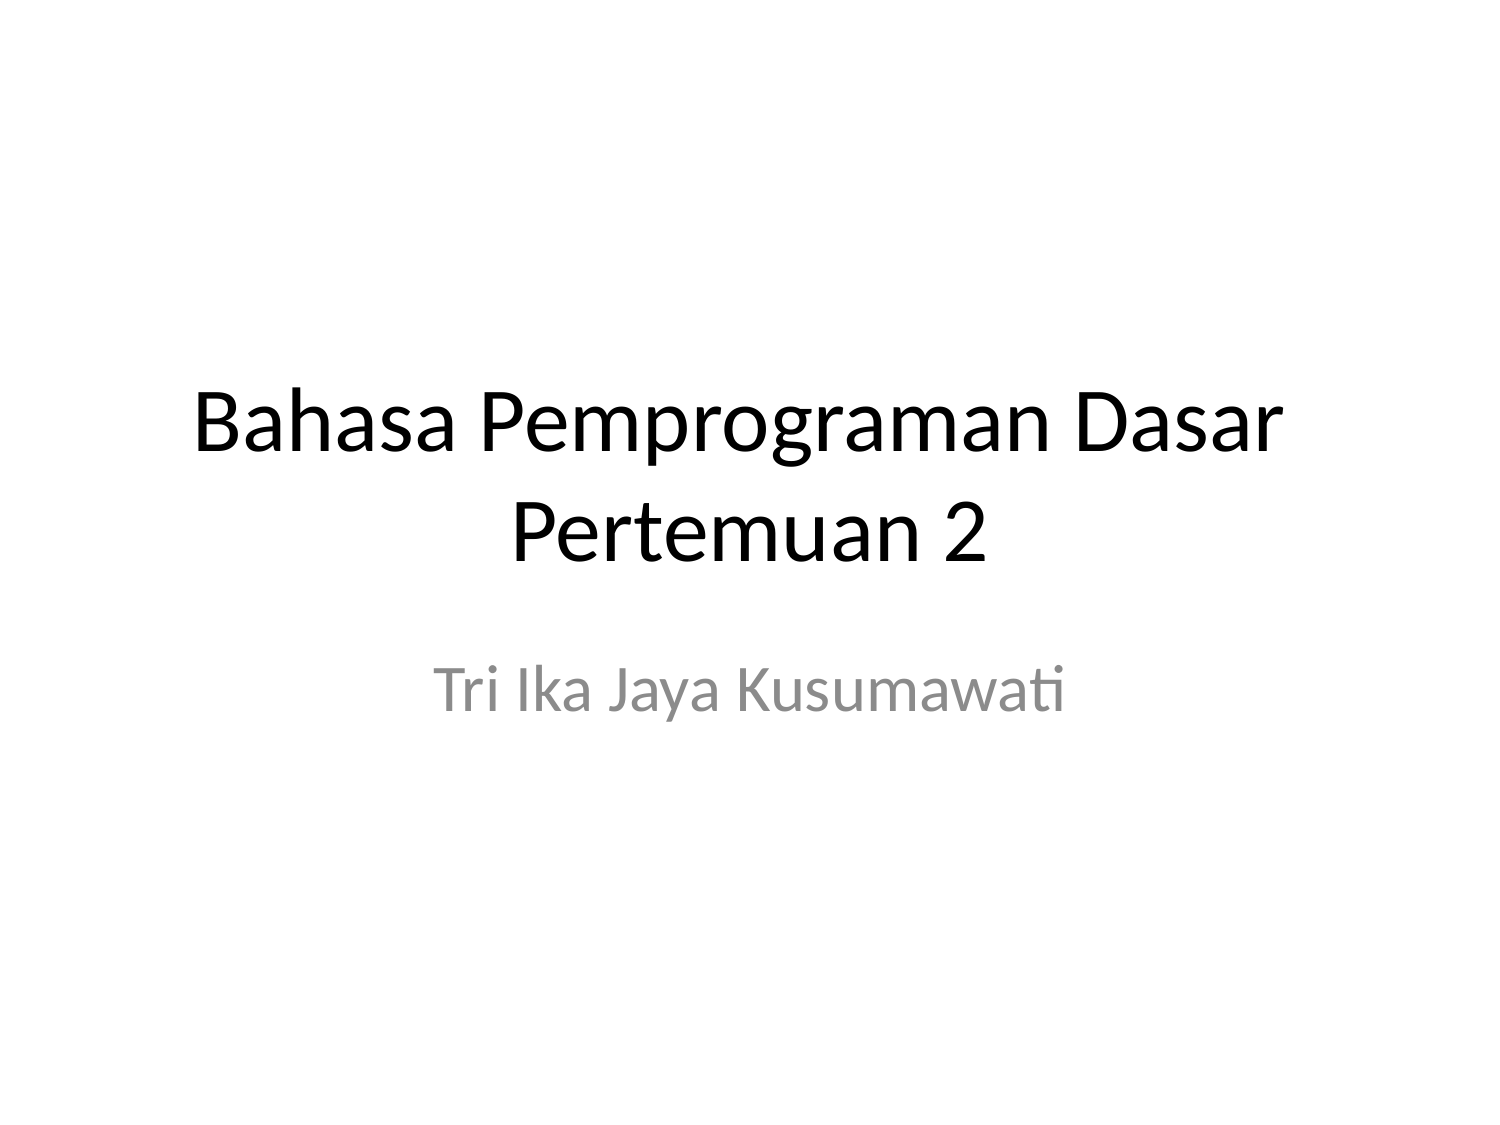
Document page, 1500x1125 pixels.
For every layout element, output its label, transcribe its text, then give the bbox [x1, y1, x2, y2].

title Bahasa Pemprograman Dasar Pertemuan 2 [112, 349, 1388, 591]
subtitle Tri Ika Jaya Kusumawati [225, 637, 1275, 925]
